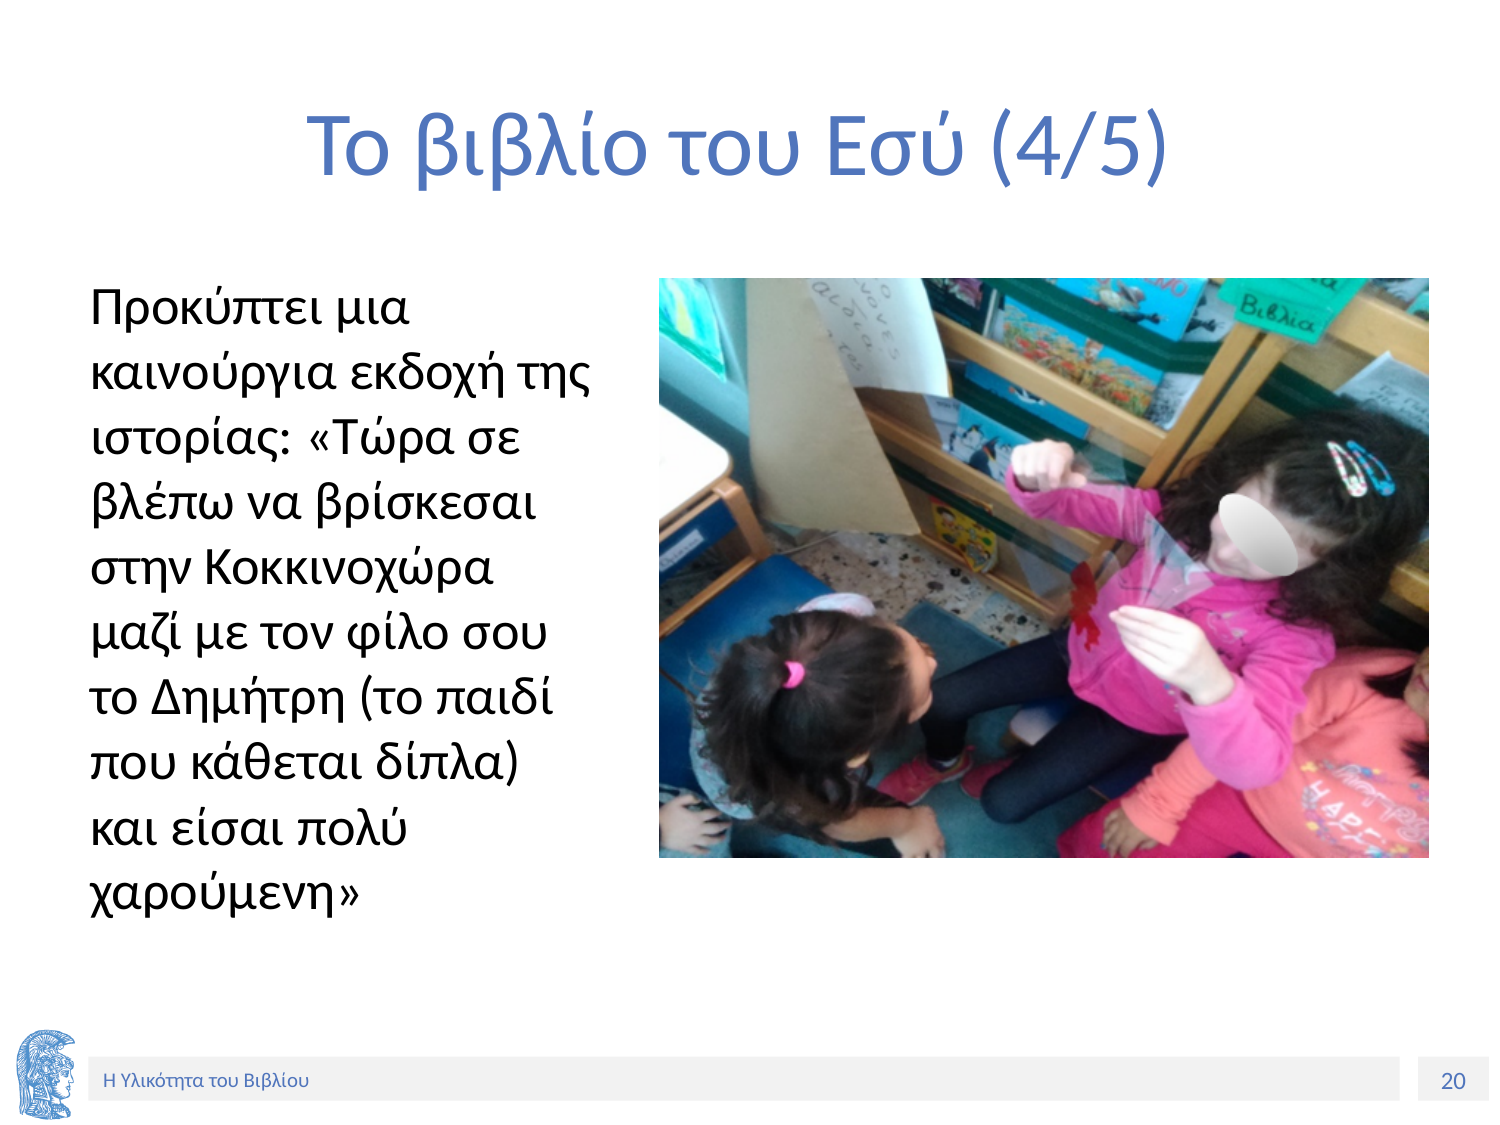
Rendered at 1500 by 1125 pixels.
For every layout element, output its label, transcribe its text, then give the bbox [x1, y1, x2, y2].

picture [9, 1026, 81, 1120]
list Προκύπτει μια καινούργια εκδοχή της ιστορίας: «Τώρα σε βλέπω να βρίσκεσαι στην Κοκκινοχώρα μαζί με τον φίλο σου το Δημήτρη (το παιδί που κάθεται δίπλα) και είσαι πολύ χαρούμενη» [75, 262, 609, 1005]
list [658, 278, 1430, 858]
title Το βιβλίο του Εσύ (4/5) [75, 45, 1425, 233]
